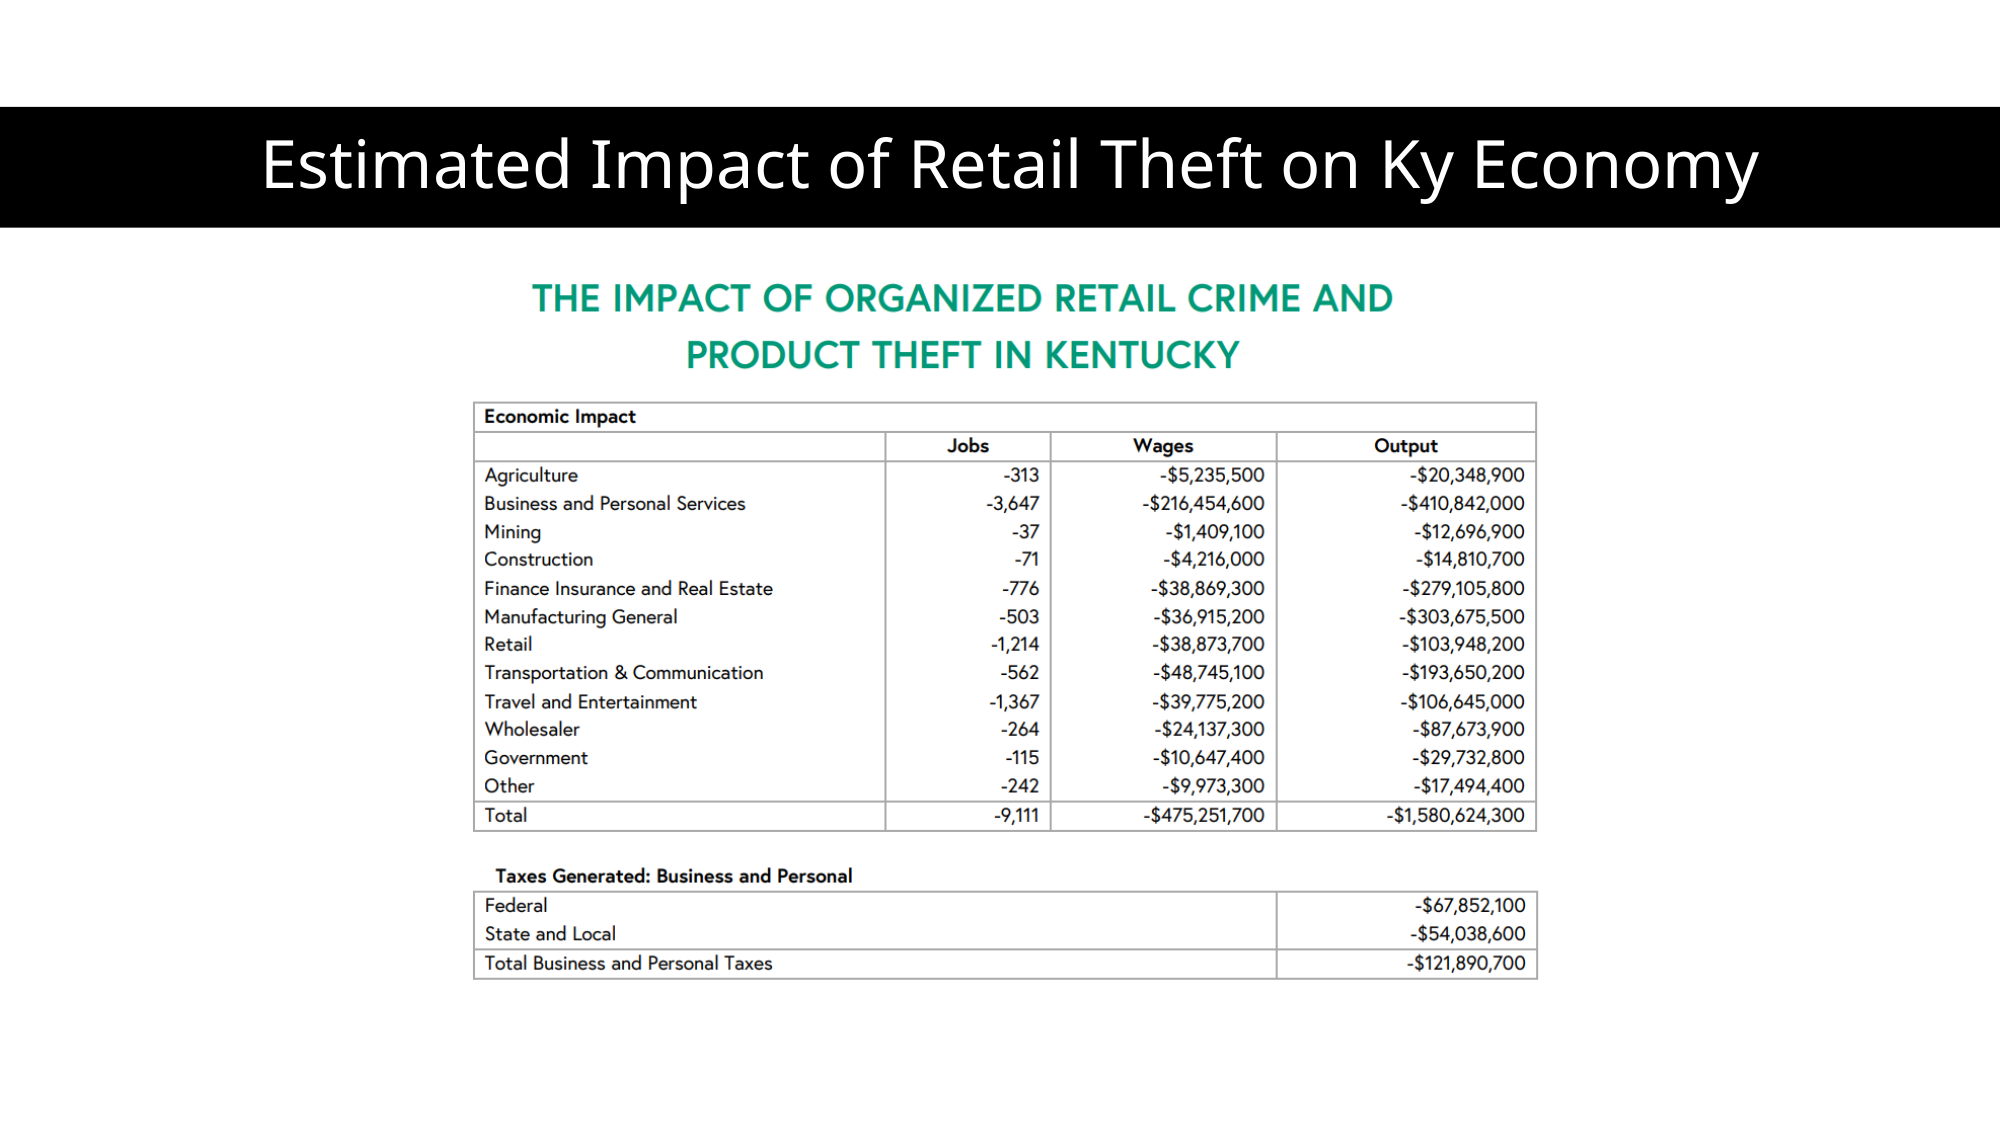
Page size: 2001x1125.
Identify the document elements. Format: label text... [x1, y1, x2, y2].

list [399, 274, 1601, 996]
title Estimated Impact of Retail Theft on Ky Economy [91, 105, 1931, 228]
text_box [0, 106, 2000, 229]
